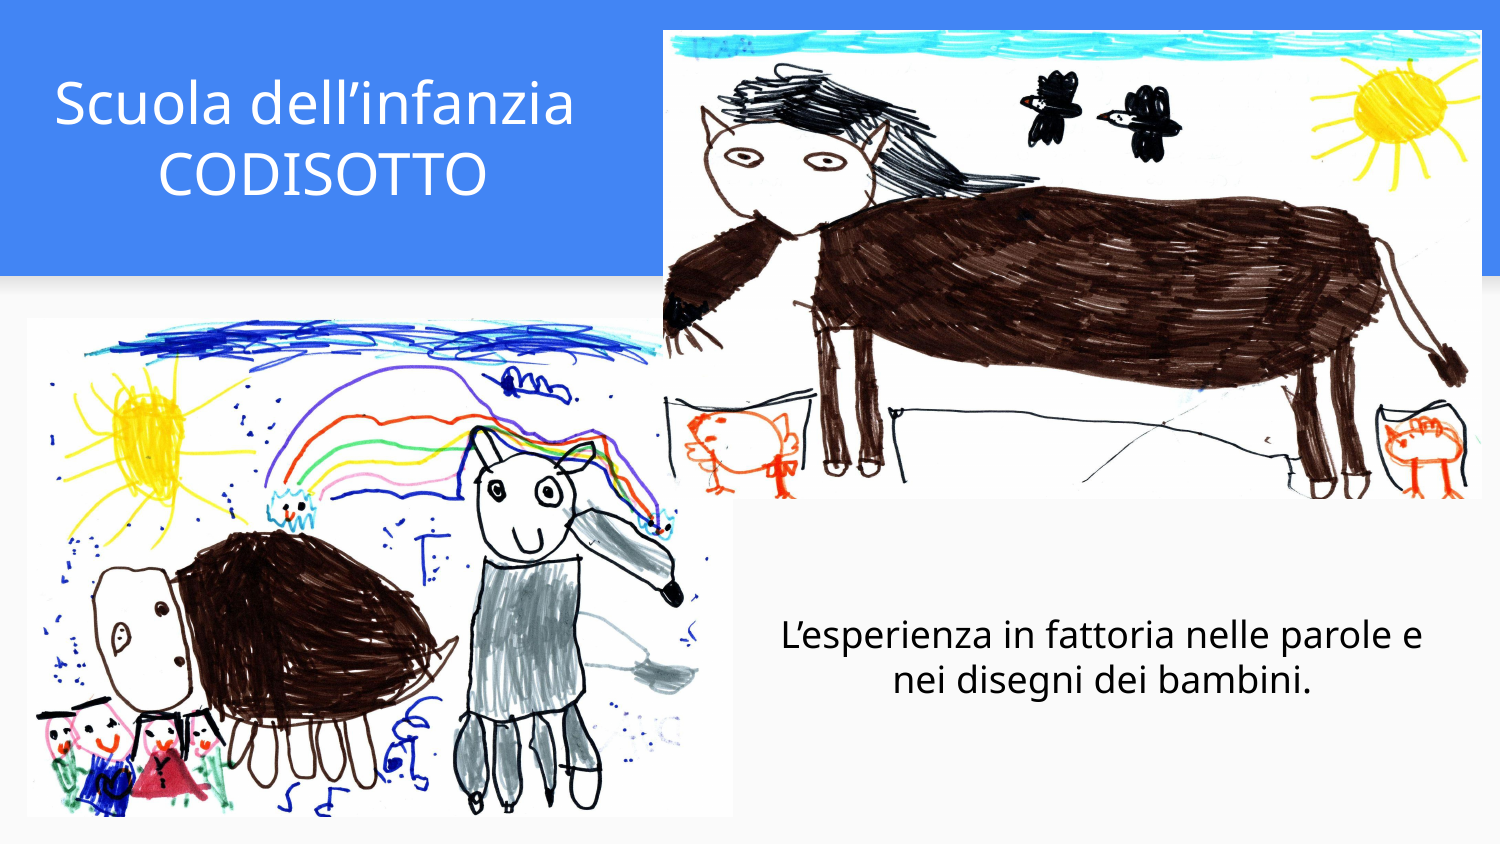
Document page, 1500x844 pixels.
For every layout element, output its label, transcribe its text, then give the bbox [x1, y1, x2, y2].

picture [27, 30, 1482, 818]
text_box Scuola dell’infanzia CODISOTTO [0, 50, 658, 222]
text_box L’esperienza in fattoria nelle parole e nei disegni dei bambini. [750, 595, 1455, 716]
